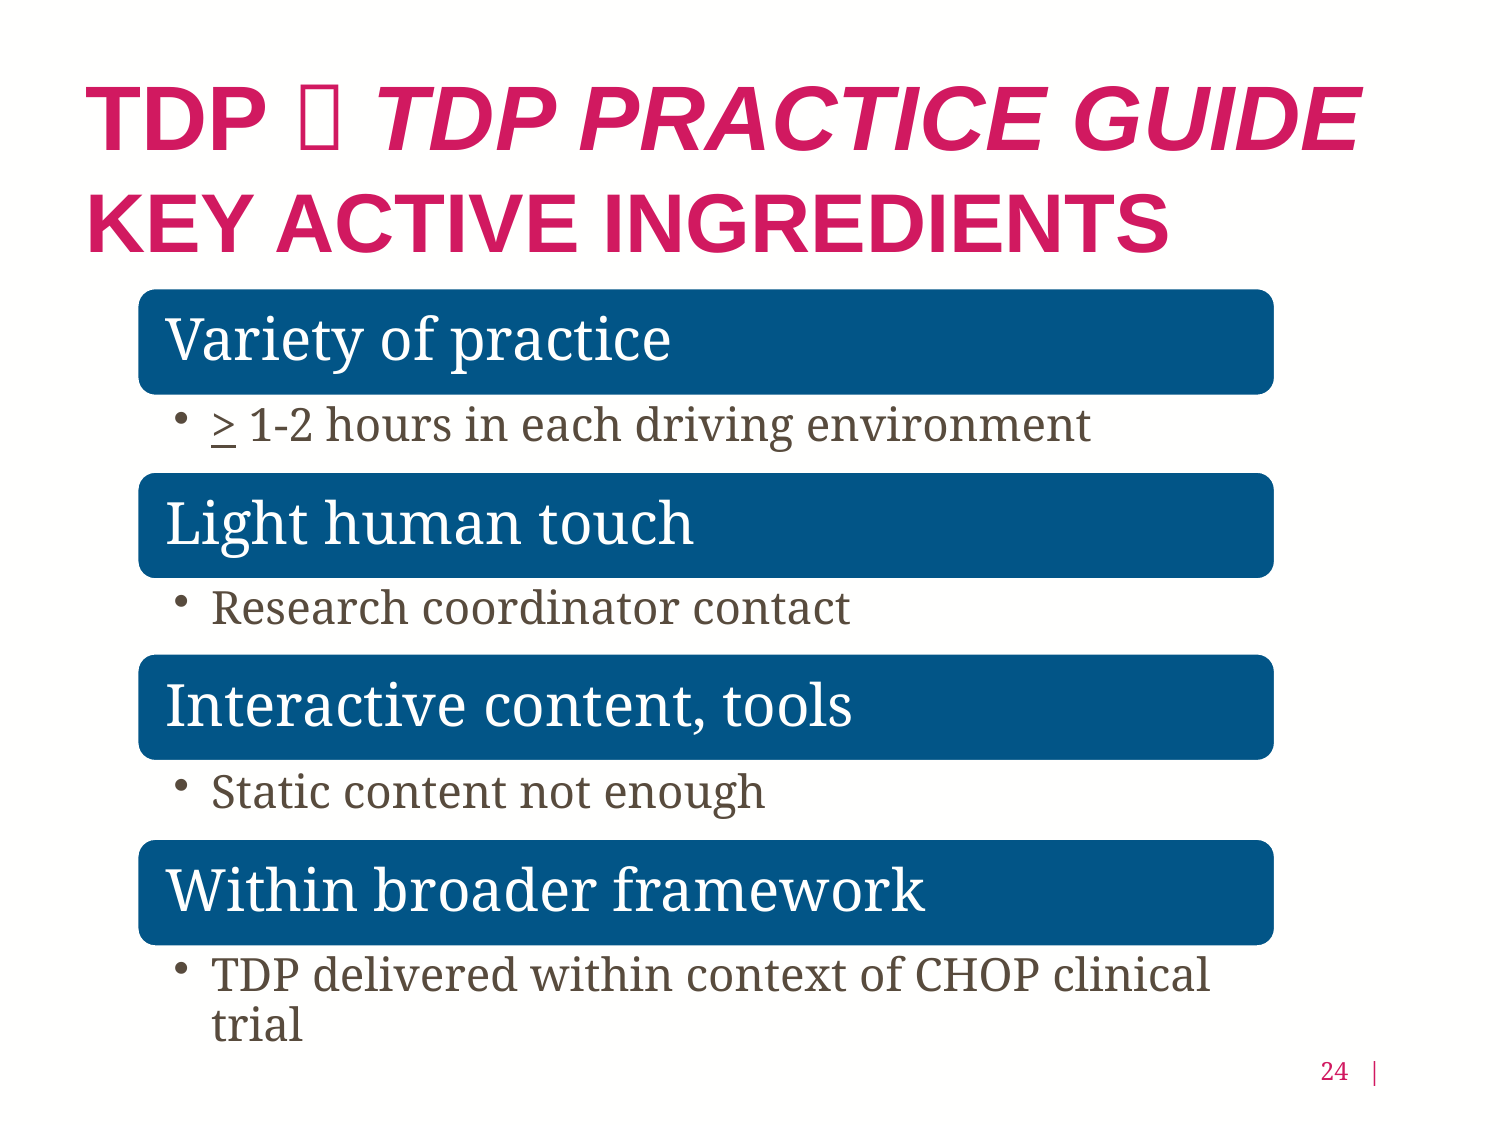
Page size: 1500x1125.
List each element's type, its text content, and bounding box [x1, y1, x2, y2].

slide_number 24 | [1059, 1042, 1397, 1103]
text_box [137, 274, 1275, 1067]
text_box TDP  TDP PRACTICE GUIDE KEY ACTIVE INGREDIENTS [70, 51, 1500, 263]
